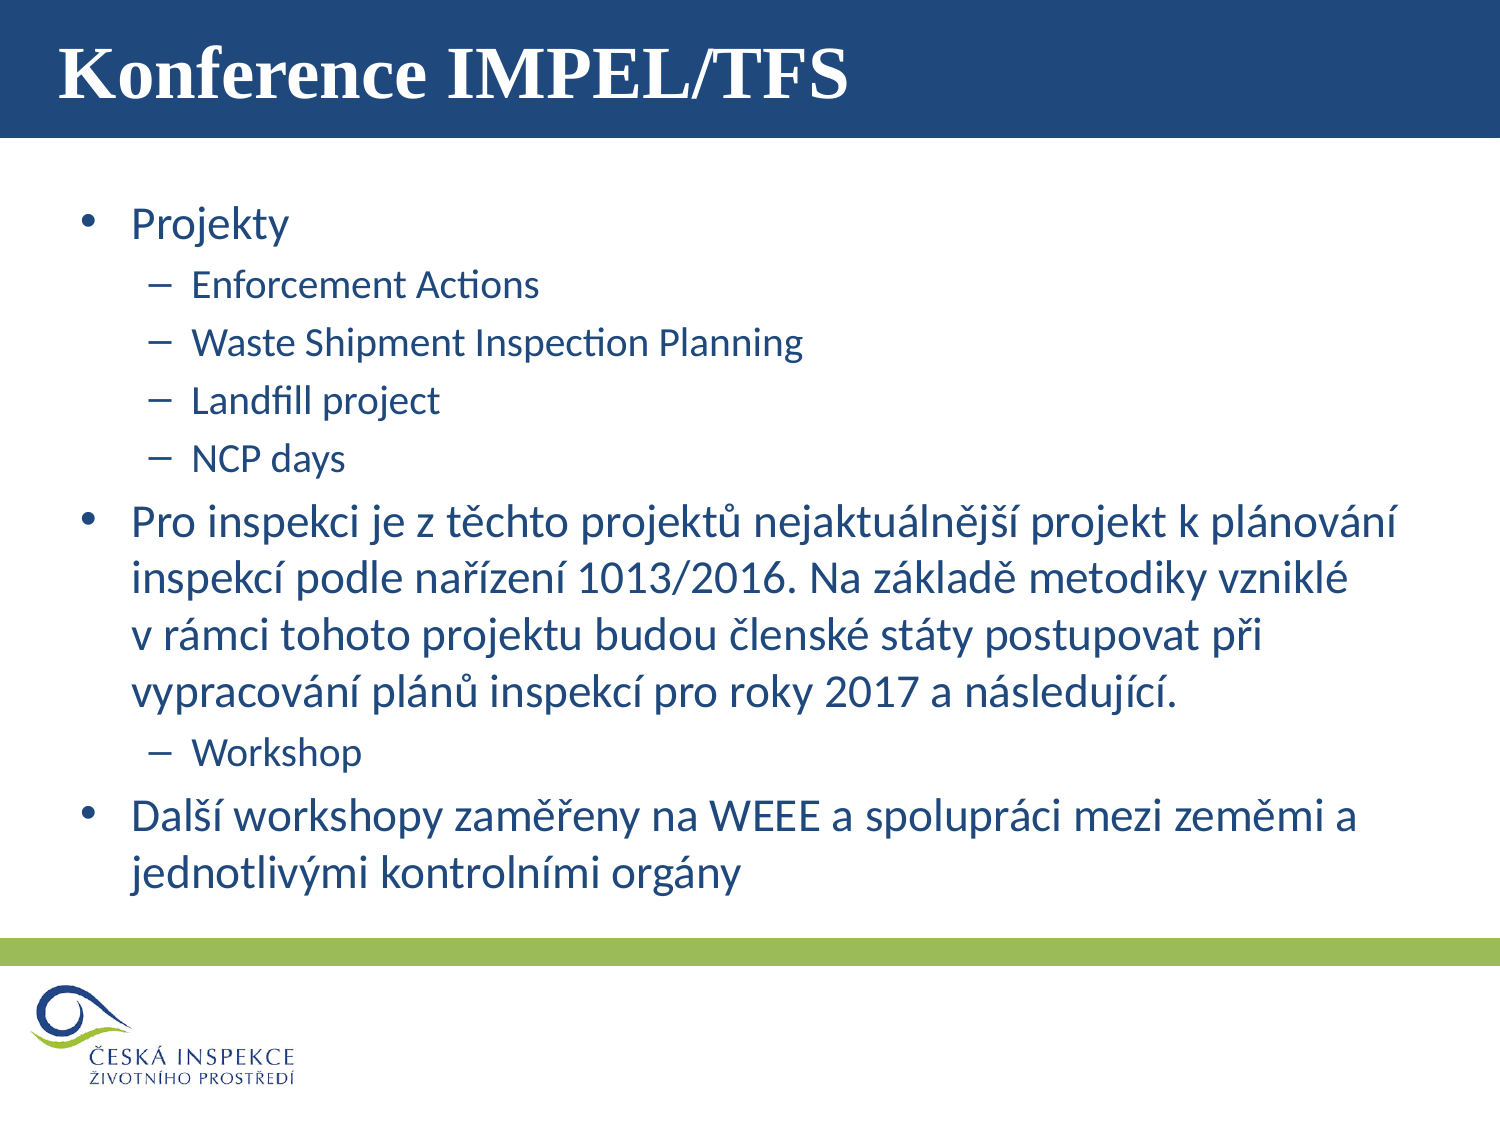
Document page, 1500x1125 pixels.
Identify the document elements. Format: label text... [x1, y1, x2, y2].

picture [26, 983, 301, 1094]
list Projekty Enforcement Actions Waste Shipment Inspection Planning Landfill project NCP days Pro inspekci je z těchto projektů nejaktuálnější projekt k plánování inspekcí podle nařízení 1013/2016. Na základě metodiky vzniklé v rámci tohoto projektu budou členské státy postupovat při vypracování plánů inspekcí pro roky 2017 a následující. Workshop Další workshopy zaměřeny na WEEE a spolupráci mezi zeměmi a jednotlivými kontrolními orgány [64, 184, 1415, 927]
title Konference IMPEL/TFS [0, 0, 1500, 138]
text_box [0, 938, 1500, 966]
